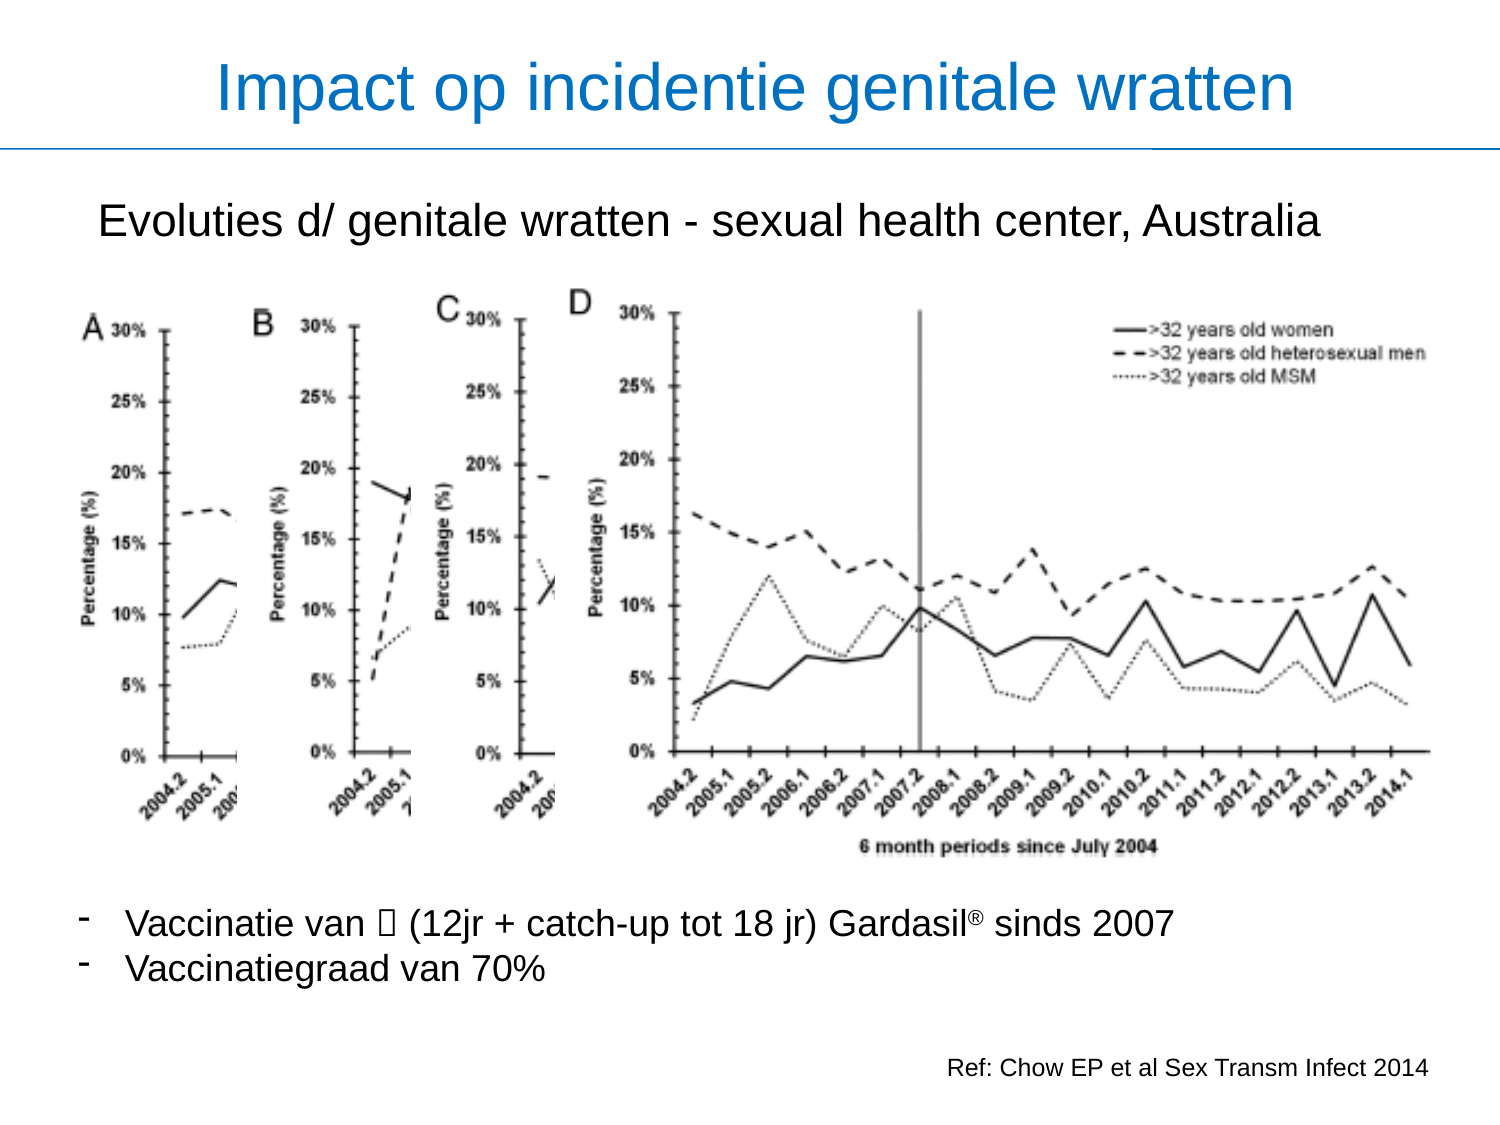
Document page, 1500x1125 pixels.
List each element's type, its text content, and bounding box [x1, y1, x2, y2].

picture [52, 278, 1448, 876]
text_box Impact op incidentie genitale wratten [53, 36, 1459, 148]
text_box Evoluties d/ genitale wratten - sexual health center, Australia [82, 183, 1337, 253]
text_box Ref: Chow EP et al Sex Transm Infect 2014 [932, 1043, 1446, 1089]
text_box Vaccinatie van  (12jr + catch-up tot 18 jr) Gardasil® sinds 2007 Vaccinatiegraad van 70% [63, 891, 1191, 997]
